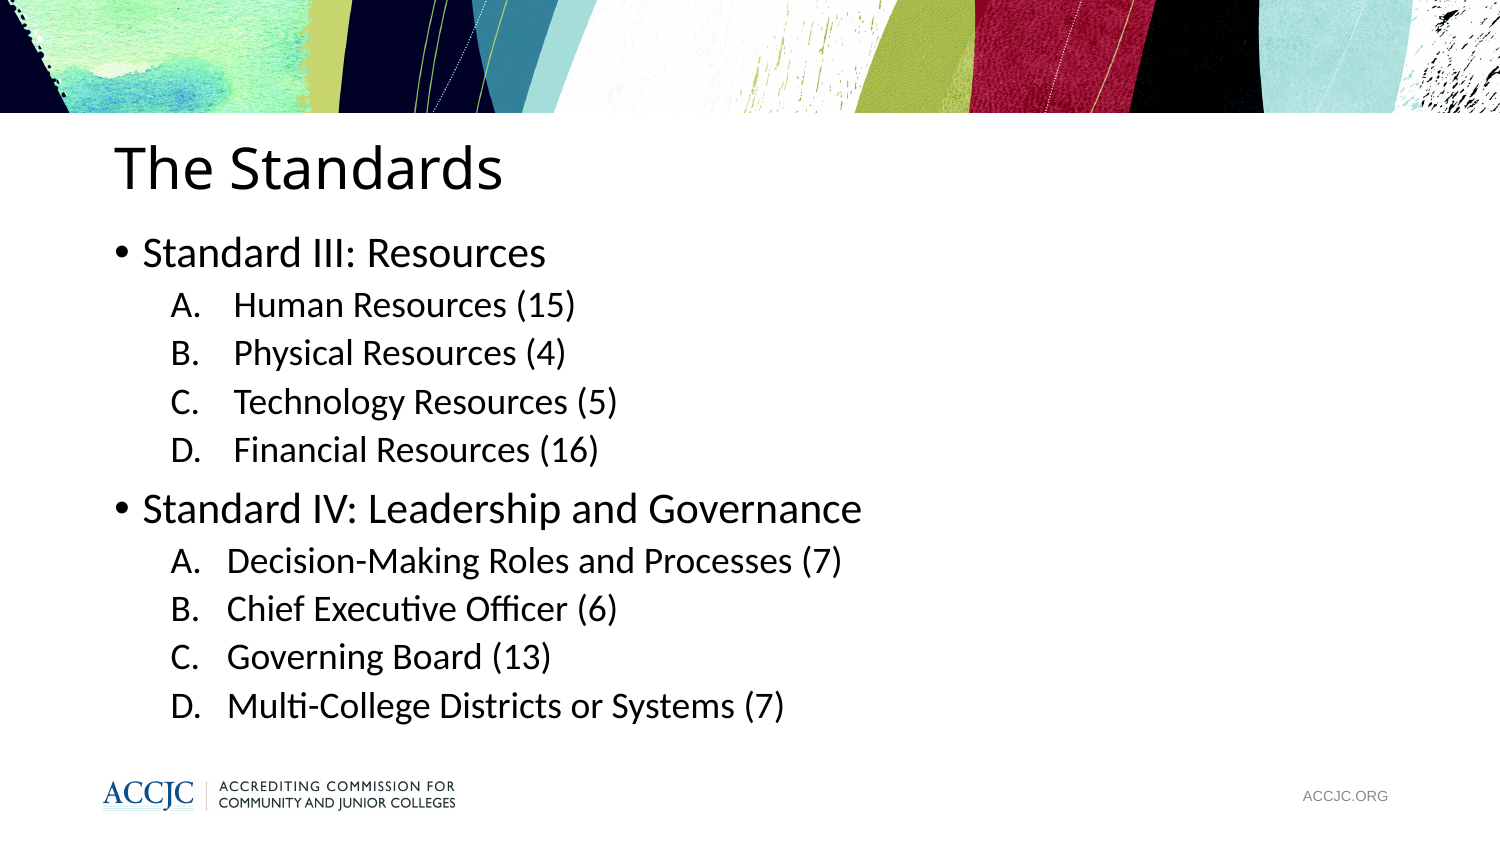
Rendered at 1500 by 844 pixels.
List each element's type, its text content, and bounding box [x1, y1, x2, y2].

picture [0, 0, 1500, 113]
list Standard III: Resources Human Resources (15) Physical Resources (4) Technology Resources (5) Financial Resources (16) Standard IV: Leadership and Governance Decision-Making Roles and Processes (7) Chief Executive Officer (6) Governing Board (13) Multi-College Districts or Systems (7) [103, 224, 1397, 760]
picture [103, 781, 455, 811]
title The Standards [103, 134, 1397, 208]
